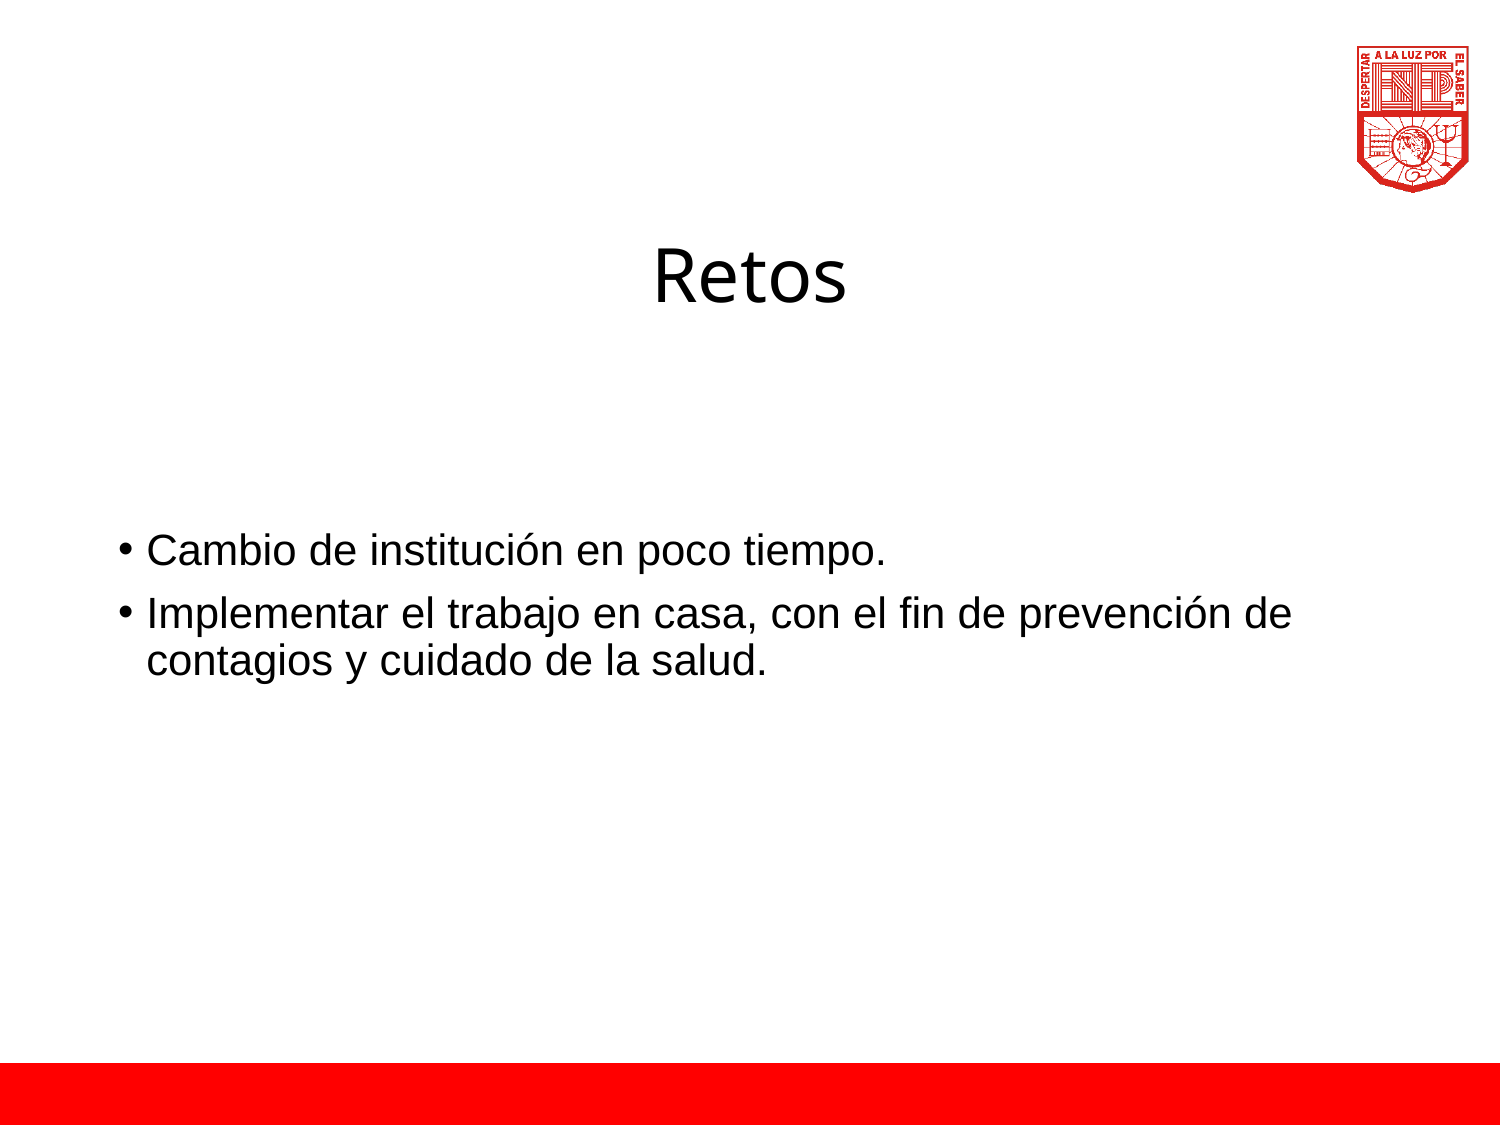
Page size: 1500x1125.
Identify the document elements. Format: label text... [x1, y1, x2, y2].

title Retos [103, 179, 1397, 376]
picture [1341, 27, 1484, 211]
list Cambio de institución en poco tiempo. Implementar el trabajo en casa, con el fin de prevención de contagios y cuidado de la salud. [103, 520, 1397, 778]
